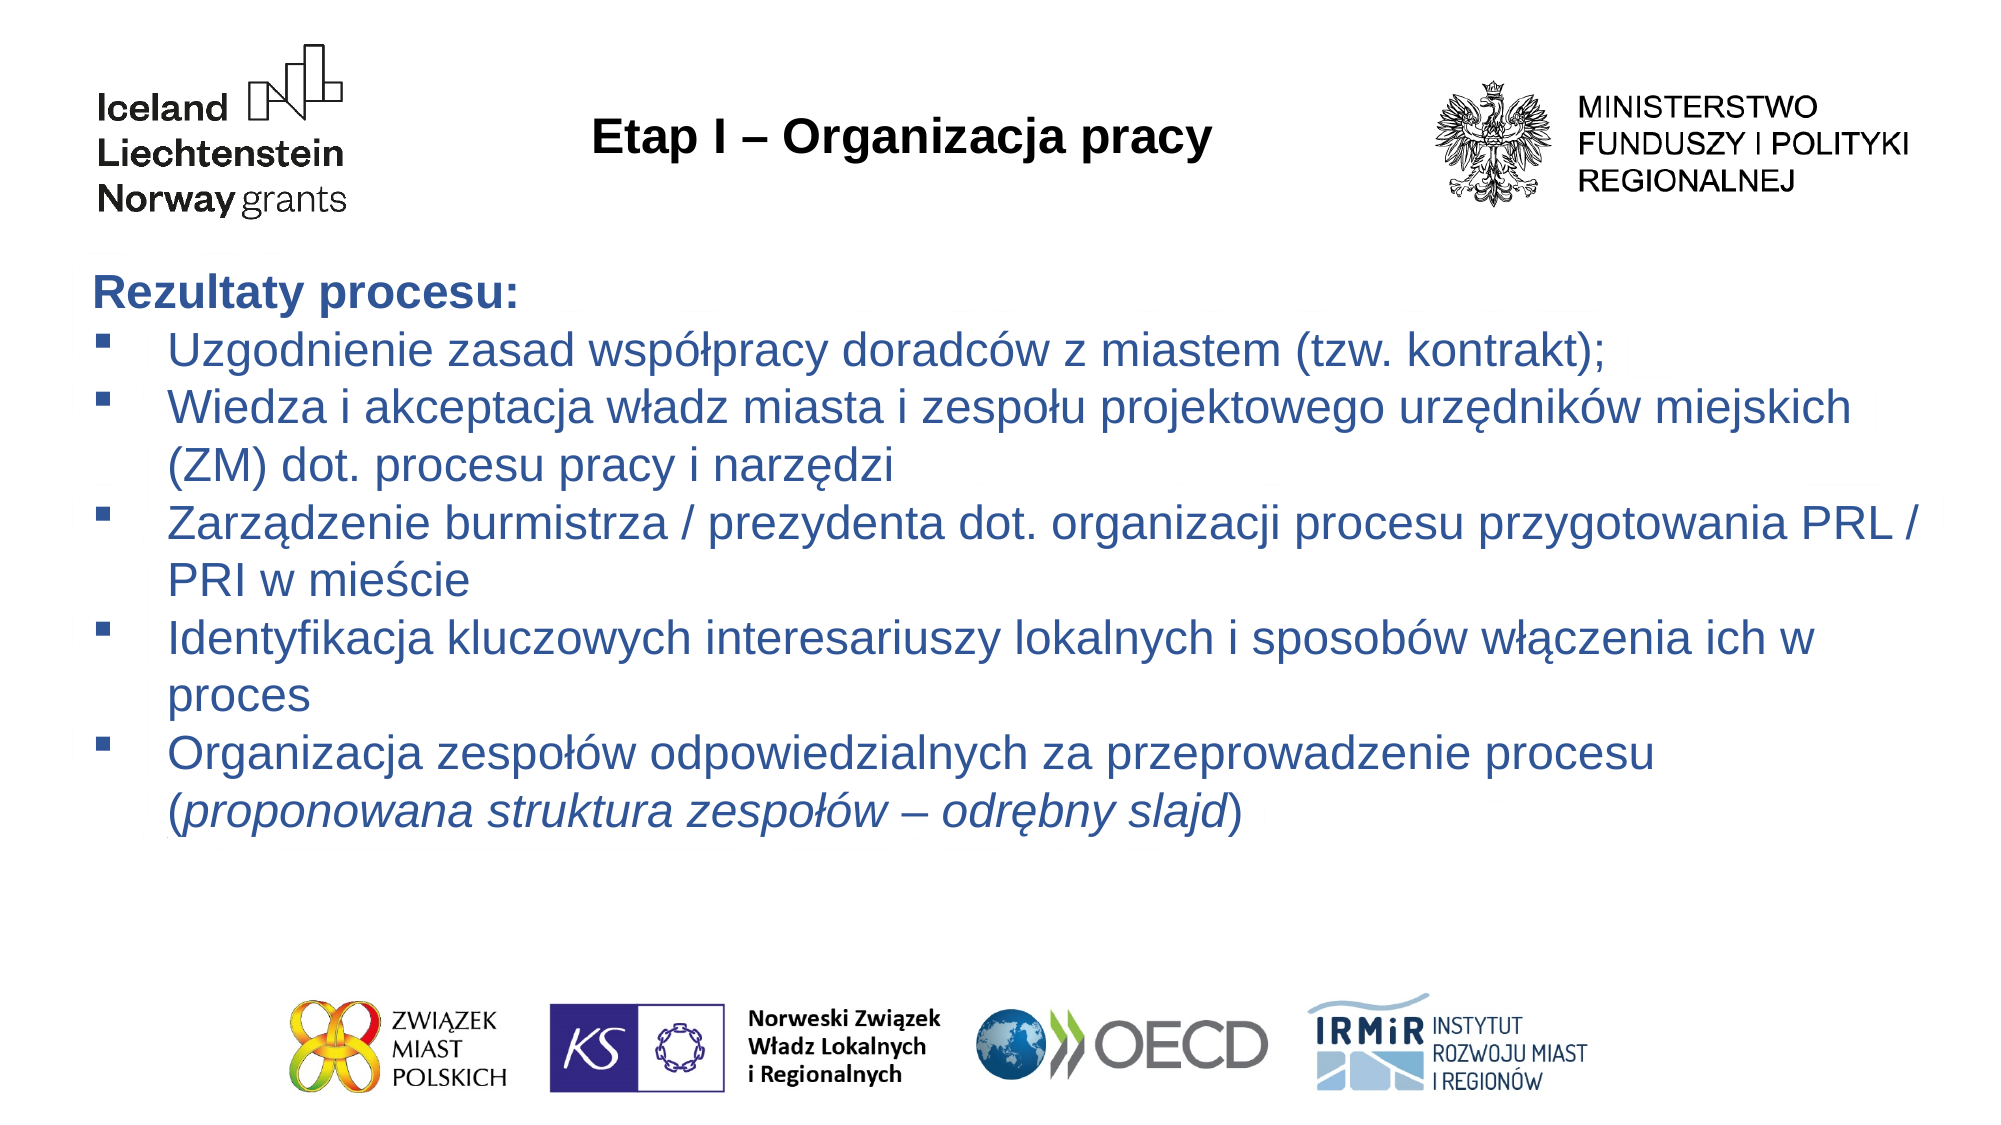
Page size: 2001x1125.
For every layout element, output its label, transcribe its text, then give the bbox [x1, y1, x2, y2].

picture [223, 988, 1649, 1119]
text_box Etap I – Organizacja pracy [531, 95, 1274, 179]
text_box Rezultaty procesu: Uzgodnienie zasad współpracy doradców z miastem (tzw. kontrakt); Wiedza i akceptacja władz miasta i zespołu projektowego urzędników miejskich (ZM) dot. procesu pracy i narzędzi Zarządzenie burmistrza / prezydenta dot. organizacji procesu przygotowania PRL / PRI w mieście Identyfikacja kluczowych interesariuszy lokalnych i sposobów włączenia ich w proces Organizacja zespołów odpowiedzialnych za przeprowadzenie procesu (proponowana struktura zespołów – odrębny slajd) [77, 253, 1943, 967]
picture [1405, 59, 1937, 227]
picture [96, 44, 347, 220]
